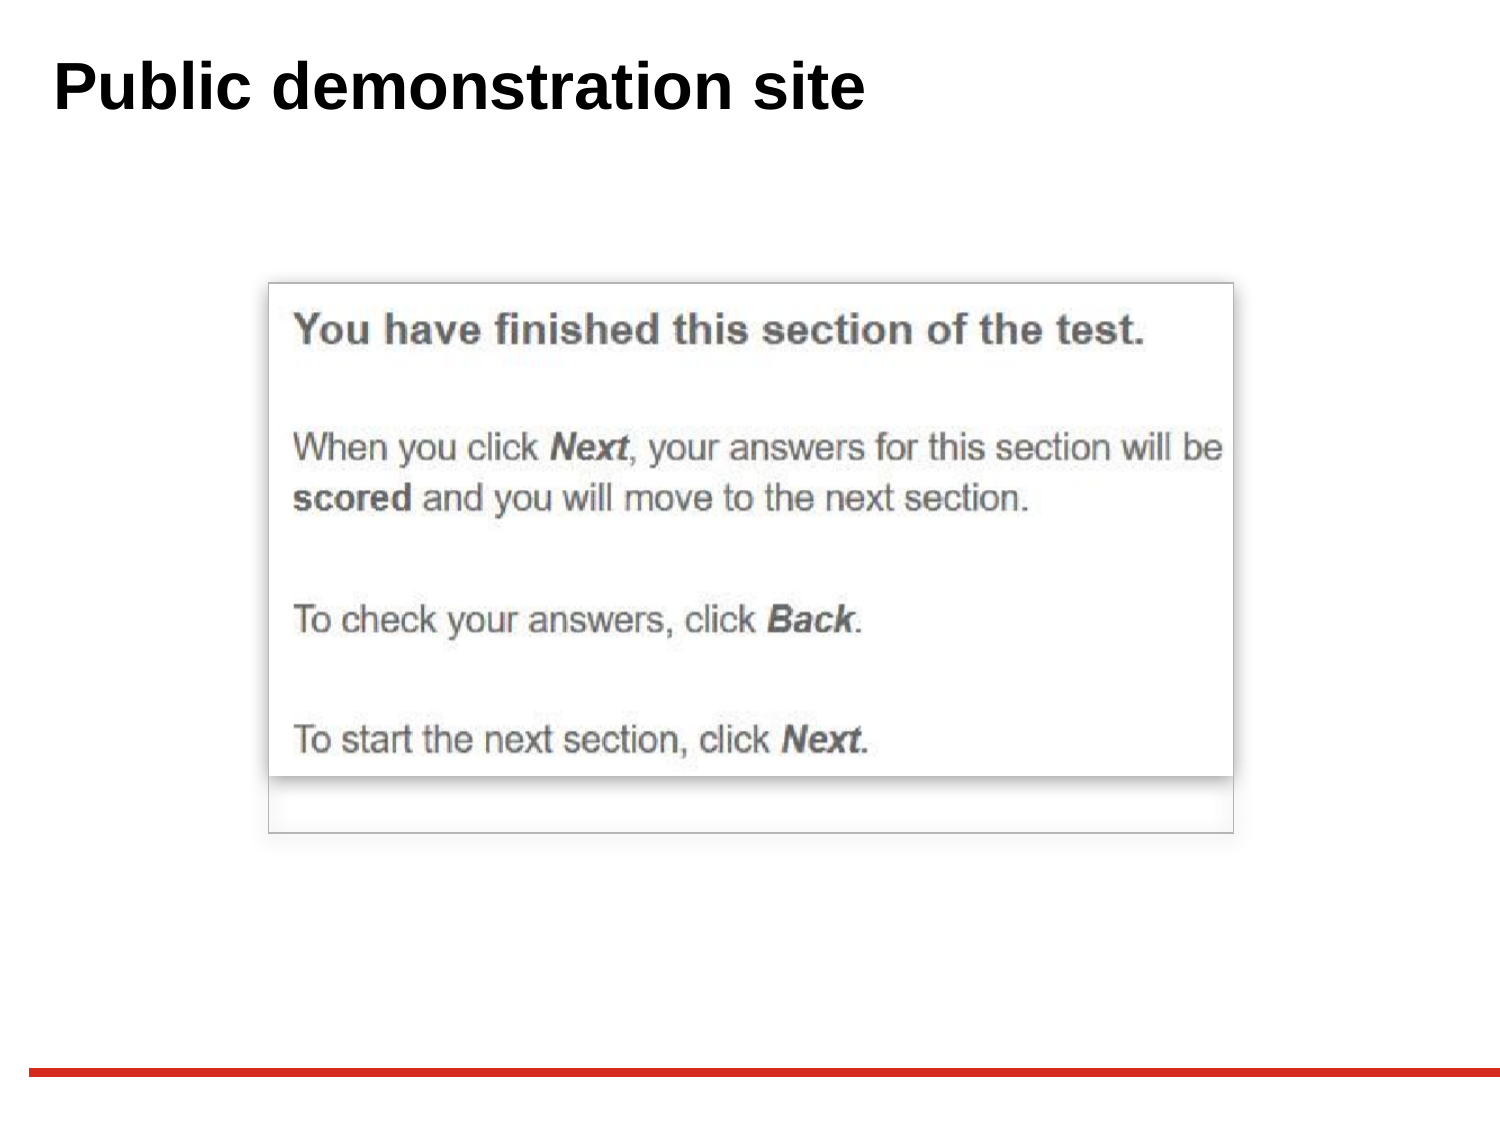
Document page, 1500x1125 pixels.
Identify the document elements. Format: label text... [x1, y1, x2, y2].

title Public demonstration site [53, 42, 1447, 115]
picture [269, 283, 1233, 833]
